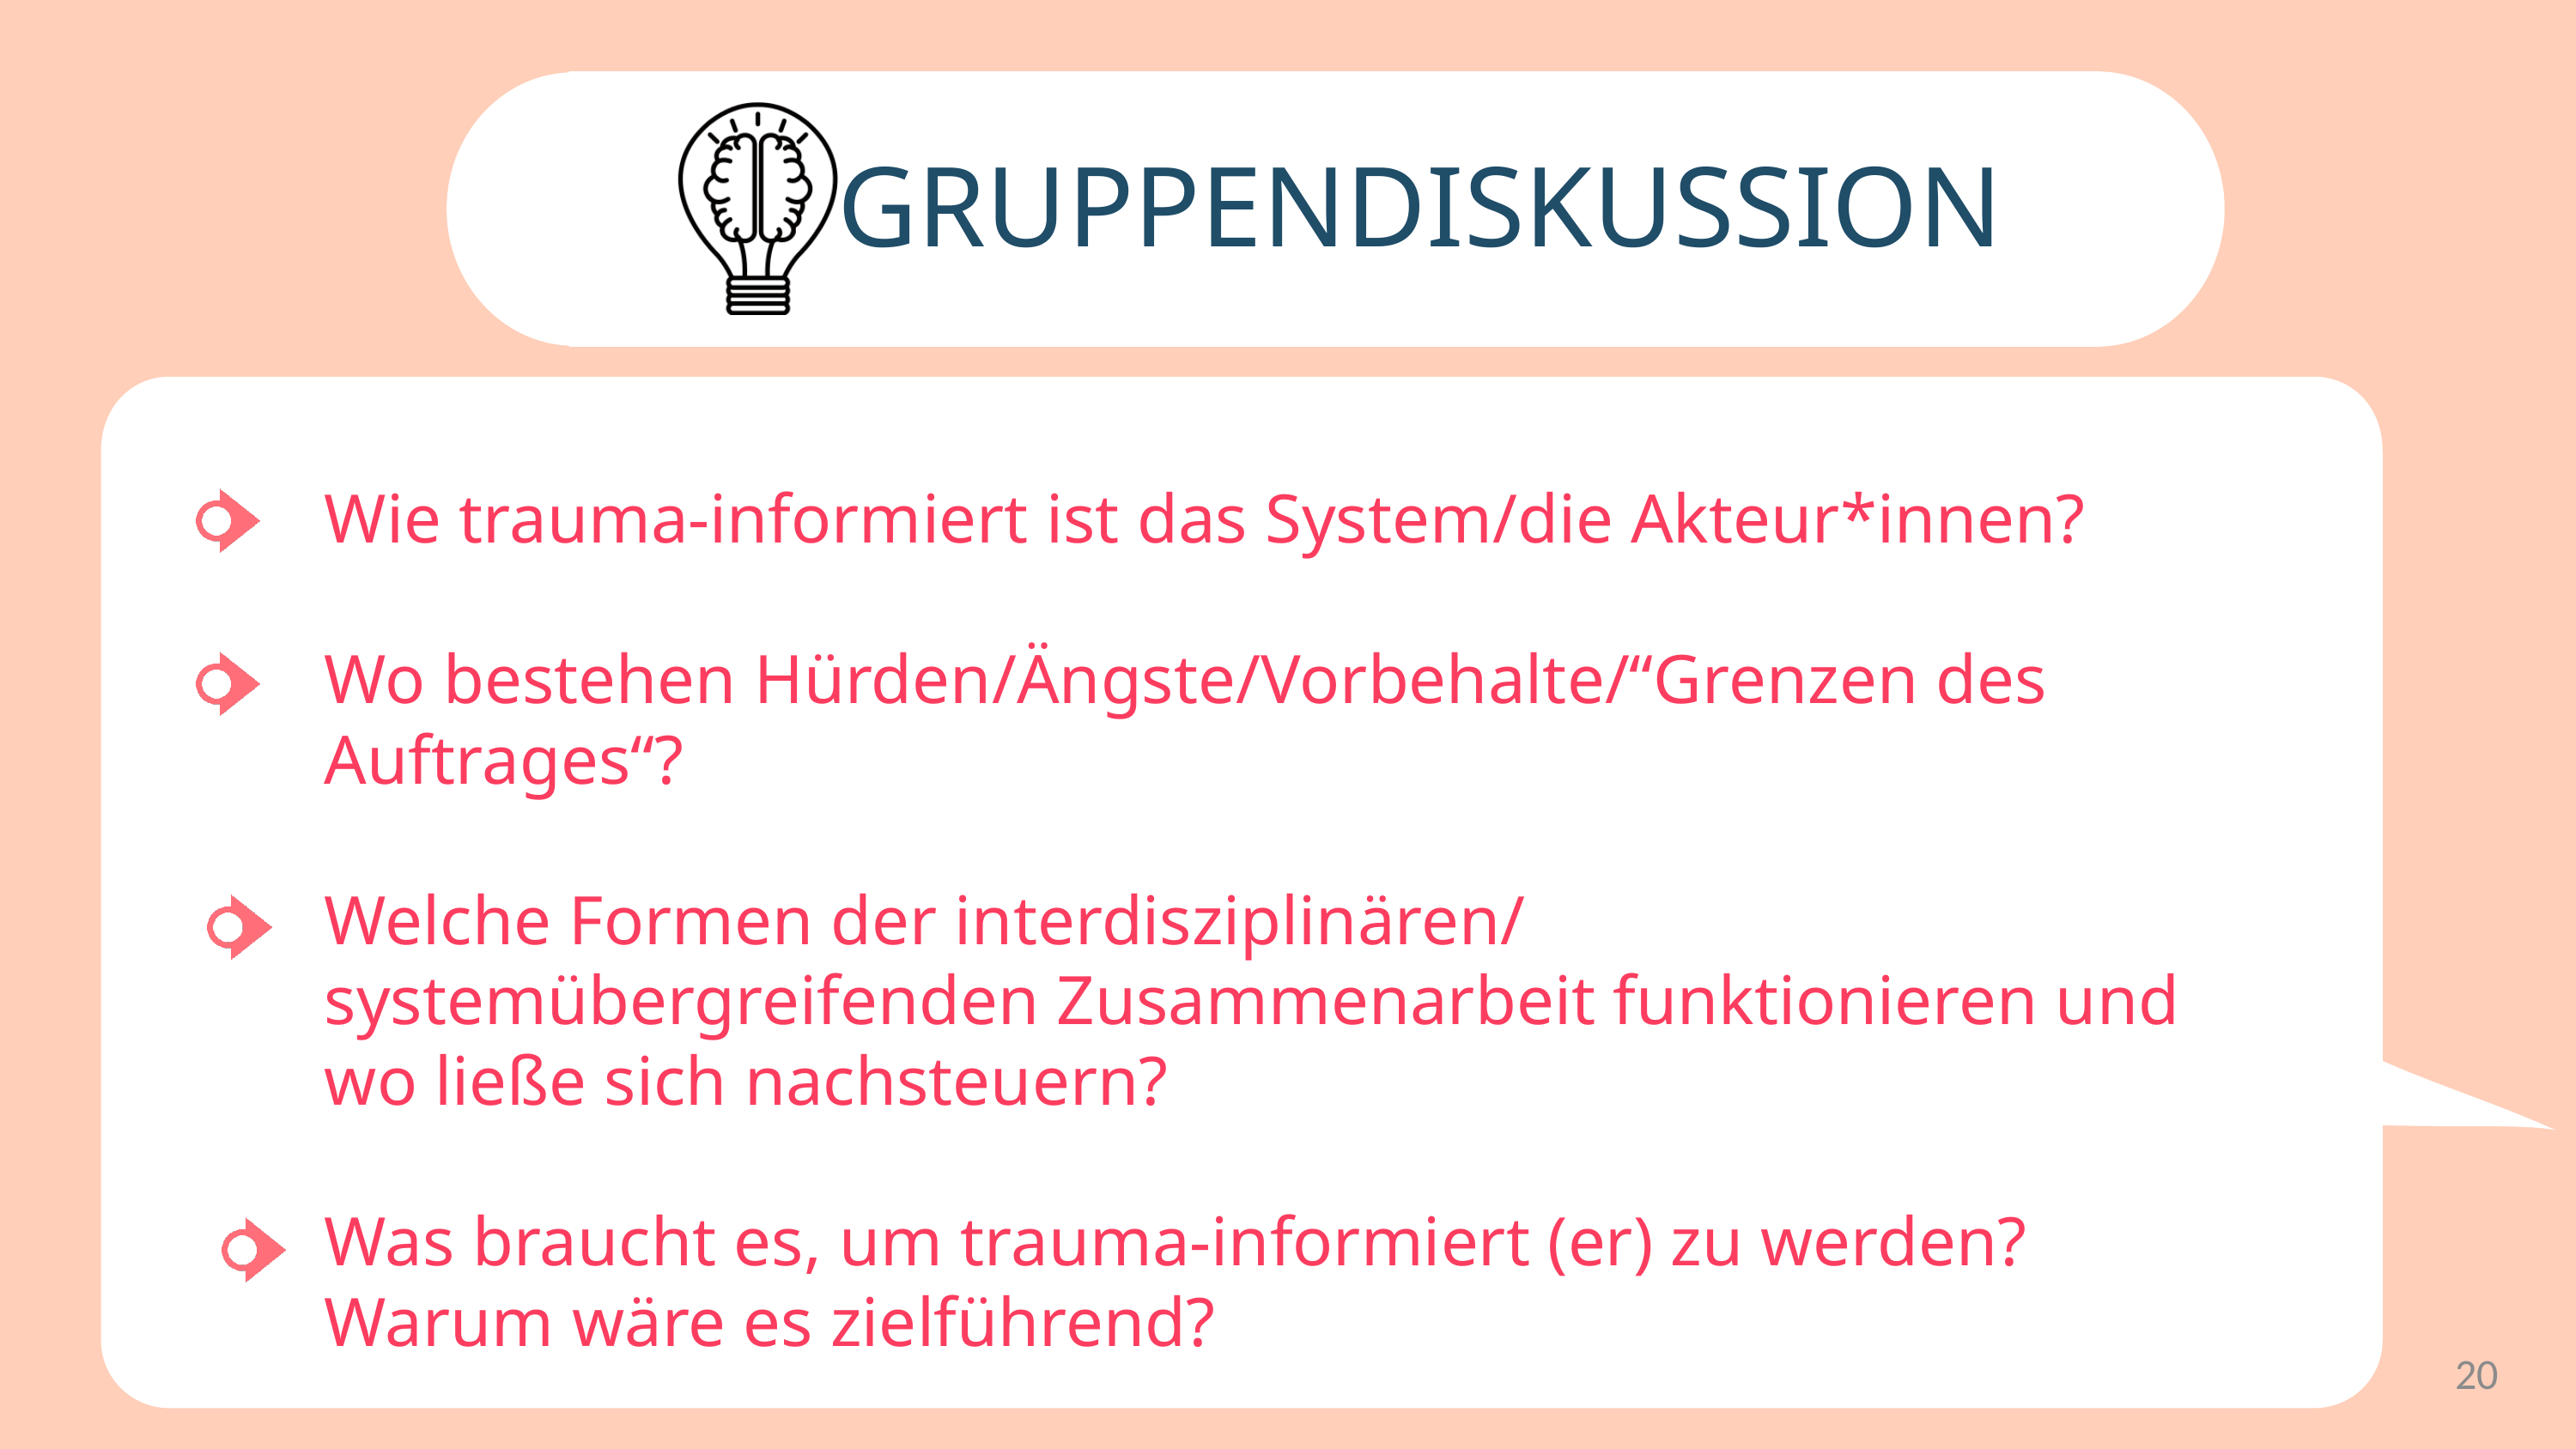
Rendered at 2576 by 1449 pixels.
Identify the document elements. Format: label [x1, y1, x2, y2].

text_box [100, 376, 2555, 1409]
picture [654, 102, 863, 316]
picture [222, 1217, 287, 1282]
picture [196, 652, 260, 717]
picture [196, 488, 260, 554]
picture [207, 894, 272, 960]
text_box [434, 53, 2231, 365]
